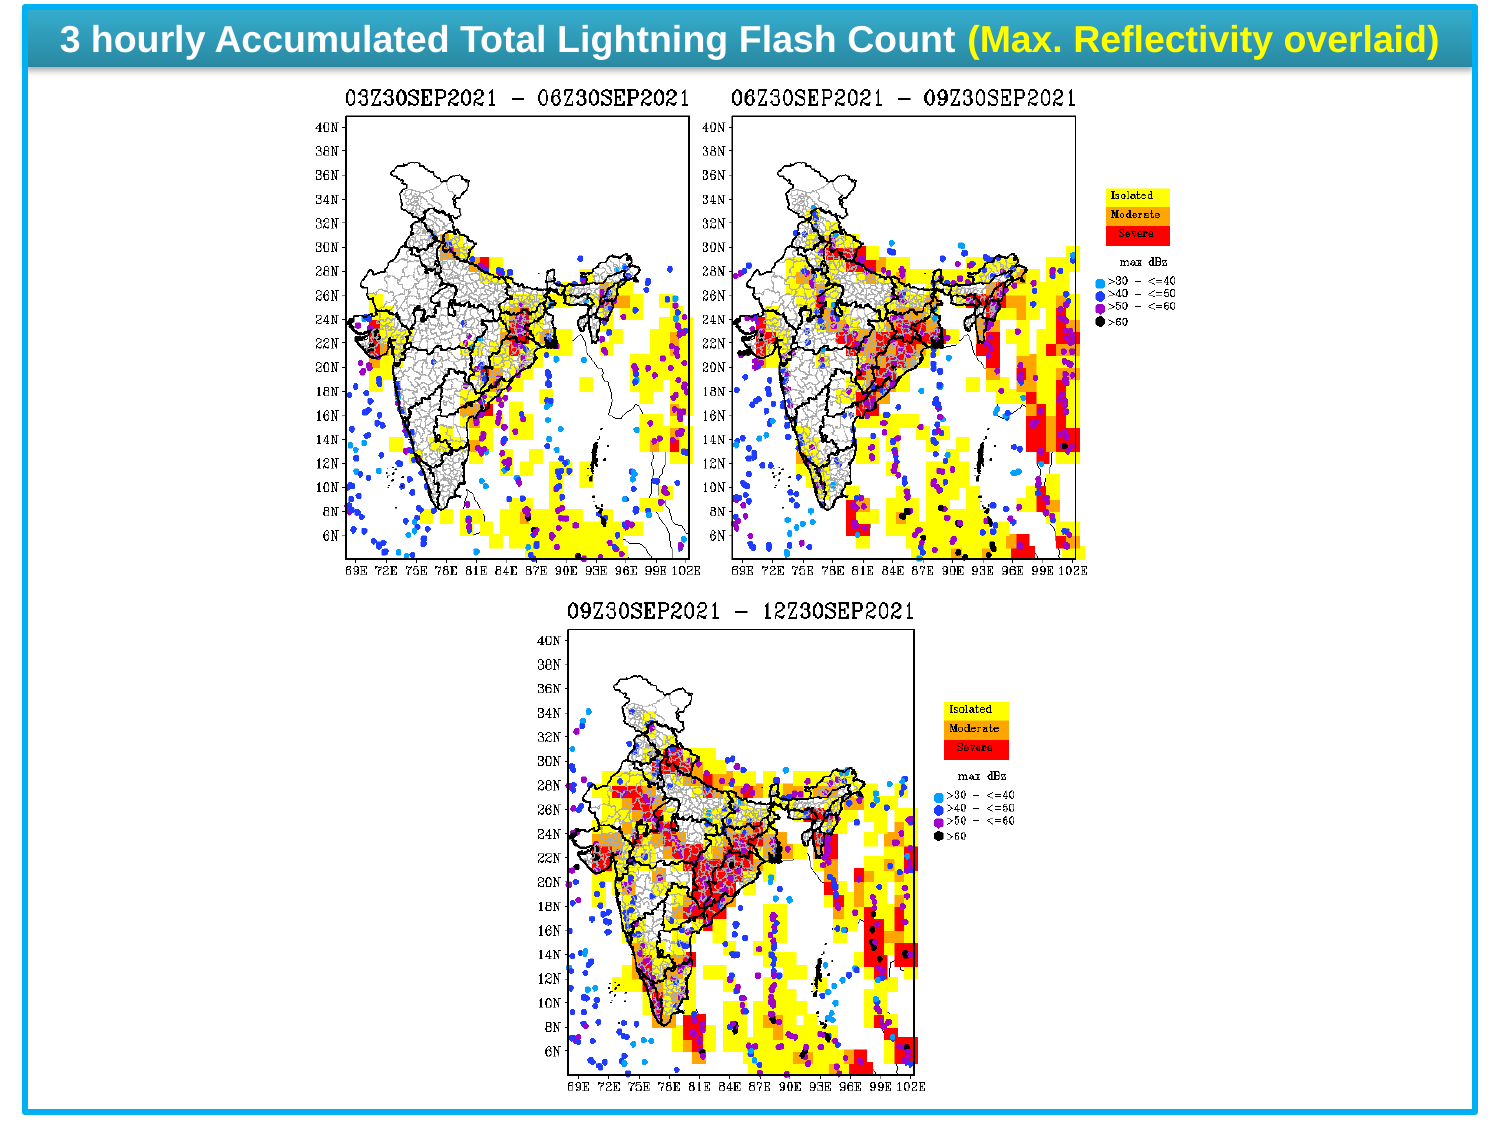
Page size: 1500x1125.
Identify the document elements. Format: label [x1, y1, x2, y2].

picture [314, 89, 1176, 1091]
text_box [23, 5, 1477, 1114]
